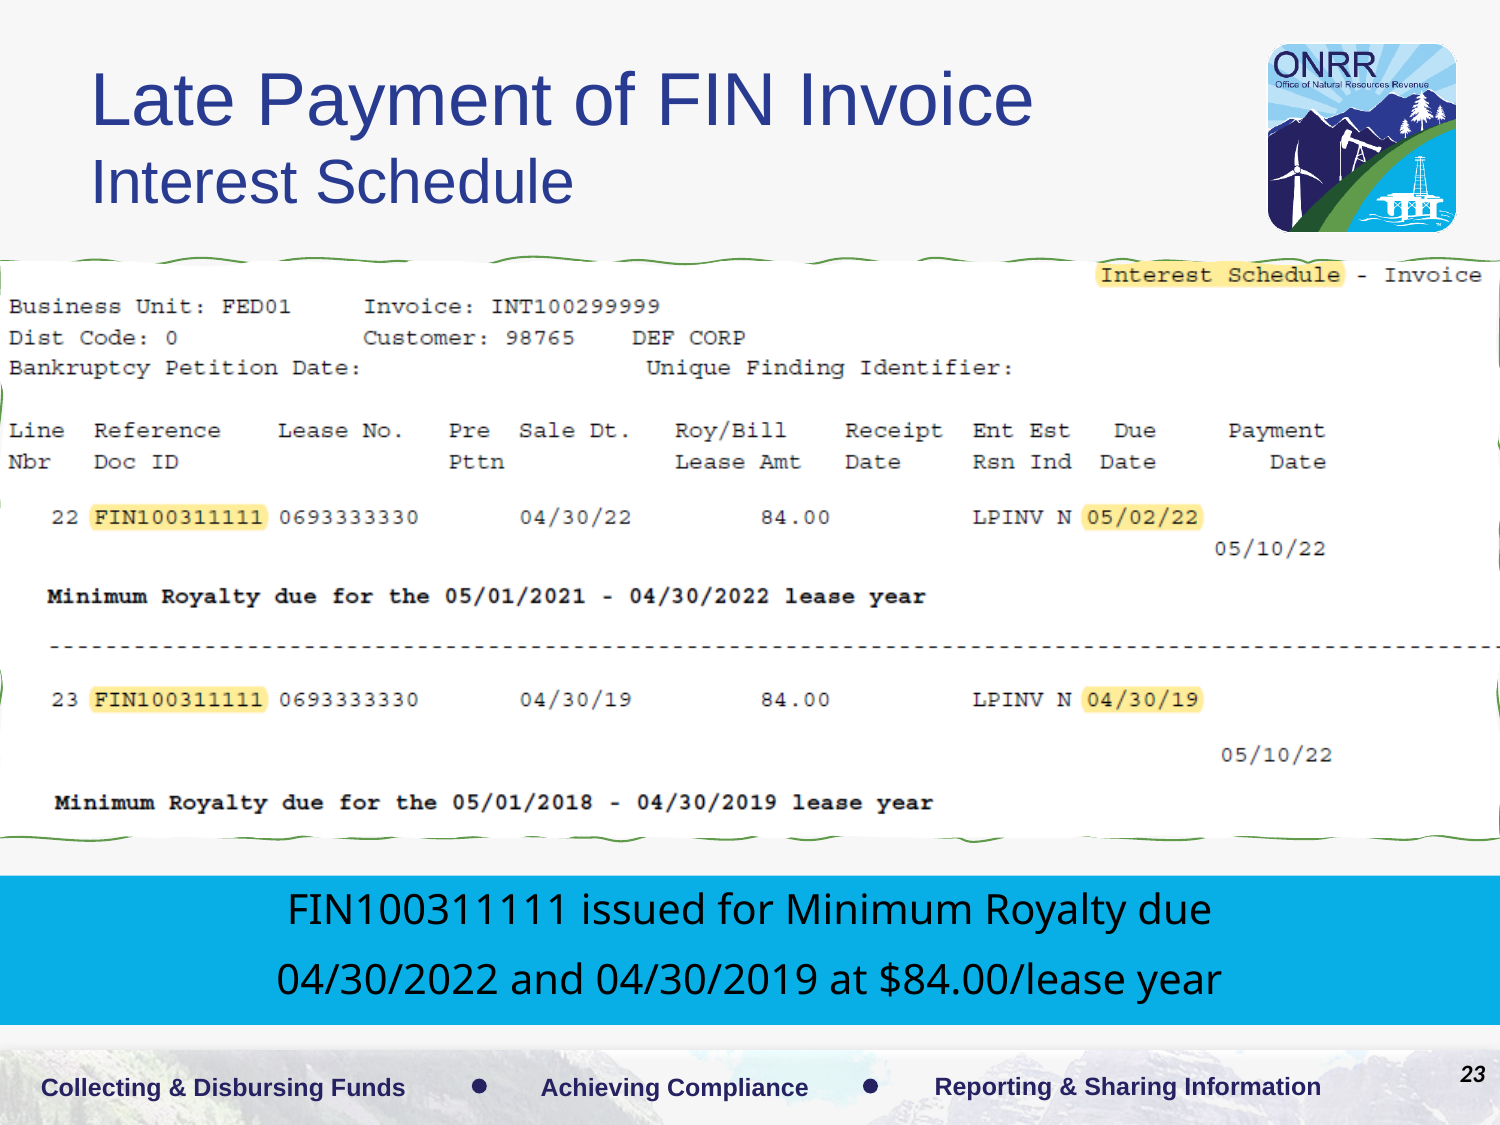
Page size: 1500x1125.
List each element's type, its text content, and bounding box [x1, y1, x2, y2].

slide_number 23 [1415, 1050, 1500, 1125]
picture [1437, 213, 1457, 233]
picture [0, 261, 1500, 838]
picture [1378, 194, 1443, 222]
text_box FIN100311111 issued for Minimum Royalty due 04/30/2022 and 04/30/2019 at $84.00/lease year [0, 875, 1500, 1025]
picture [1266, 42, 1457, 233]
title Late Payment of FIN Invoice Interest Schedule [75, 37, 1142, 230]
